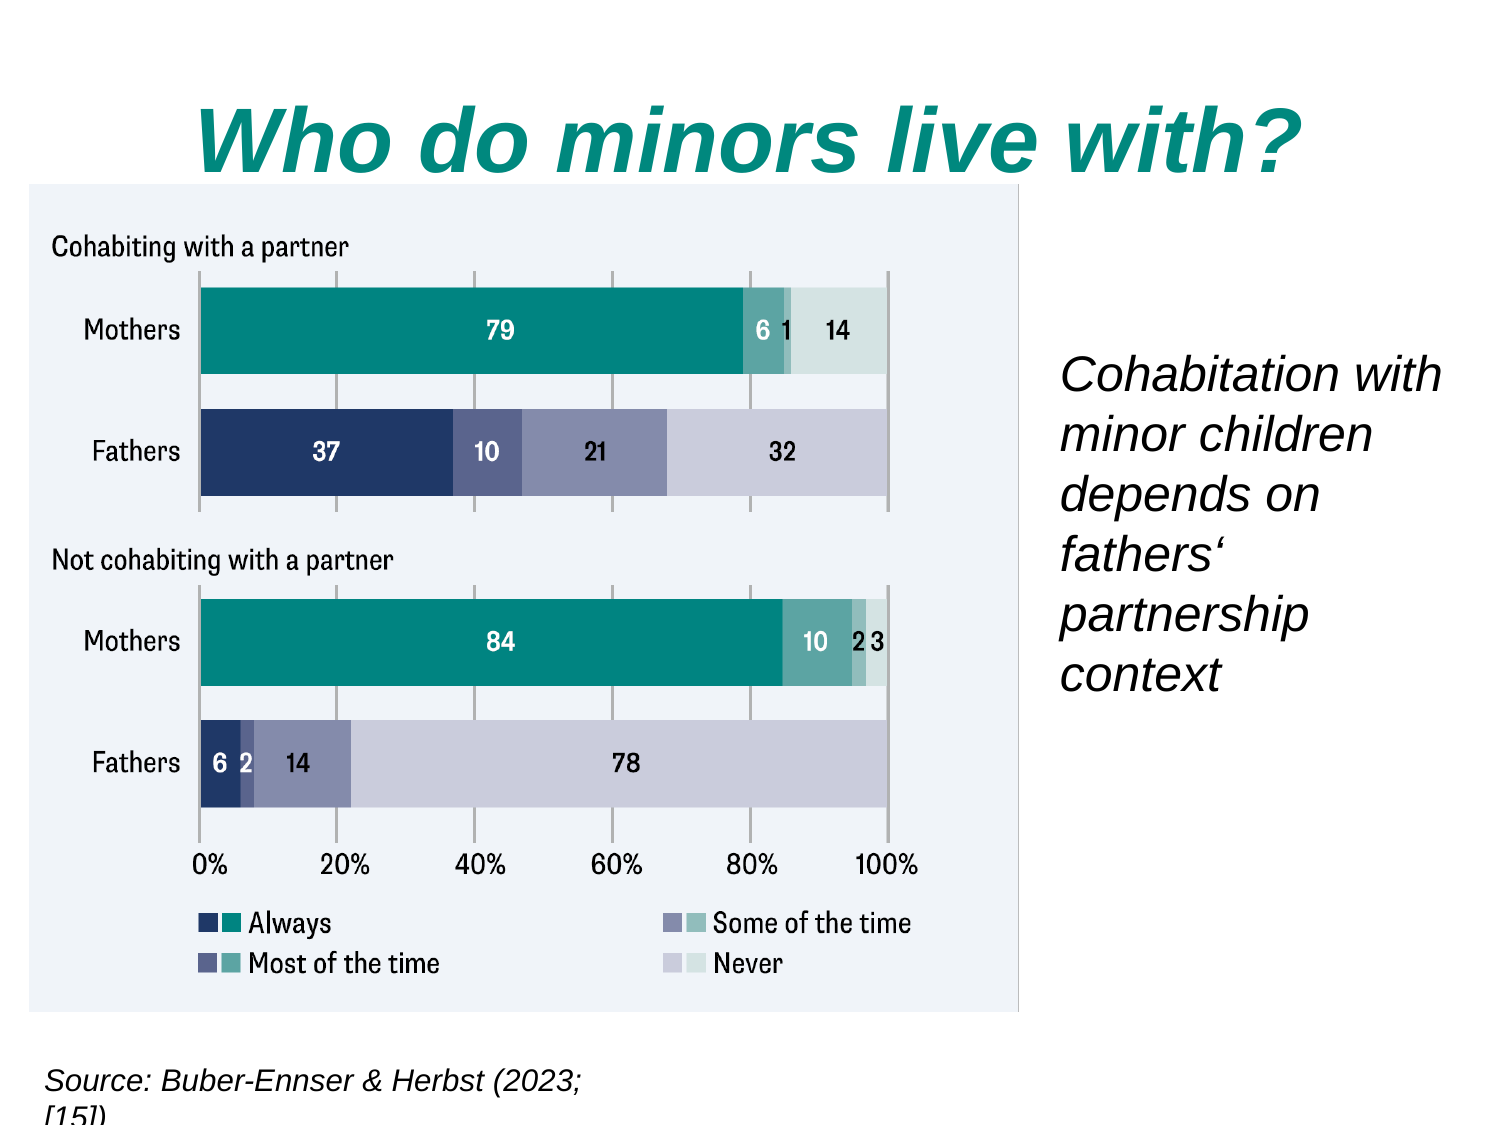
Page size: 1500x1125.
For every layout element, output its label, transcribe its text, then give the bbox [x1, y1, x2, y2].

text_box Source: Buber-Ennser & Herbst (2023; [15]) [29, 1052, 668, 1125]
title Who do minors live with? [76, 53, 1424, 218]
picture [29, 184, 1019, 1012]
text_box Cohabitation with minor children depends on fathers‘ partnership context [1045, 333, 1459, 709]
